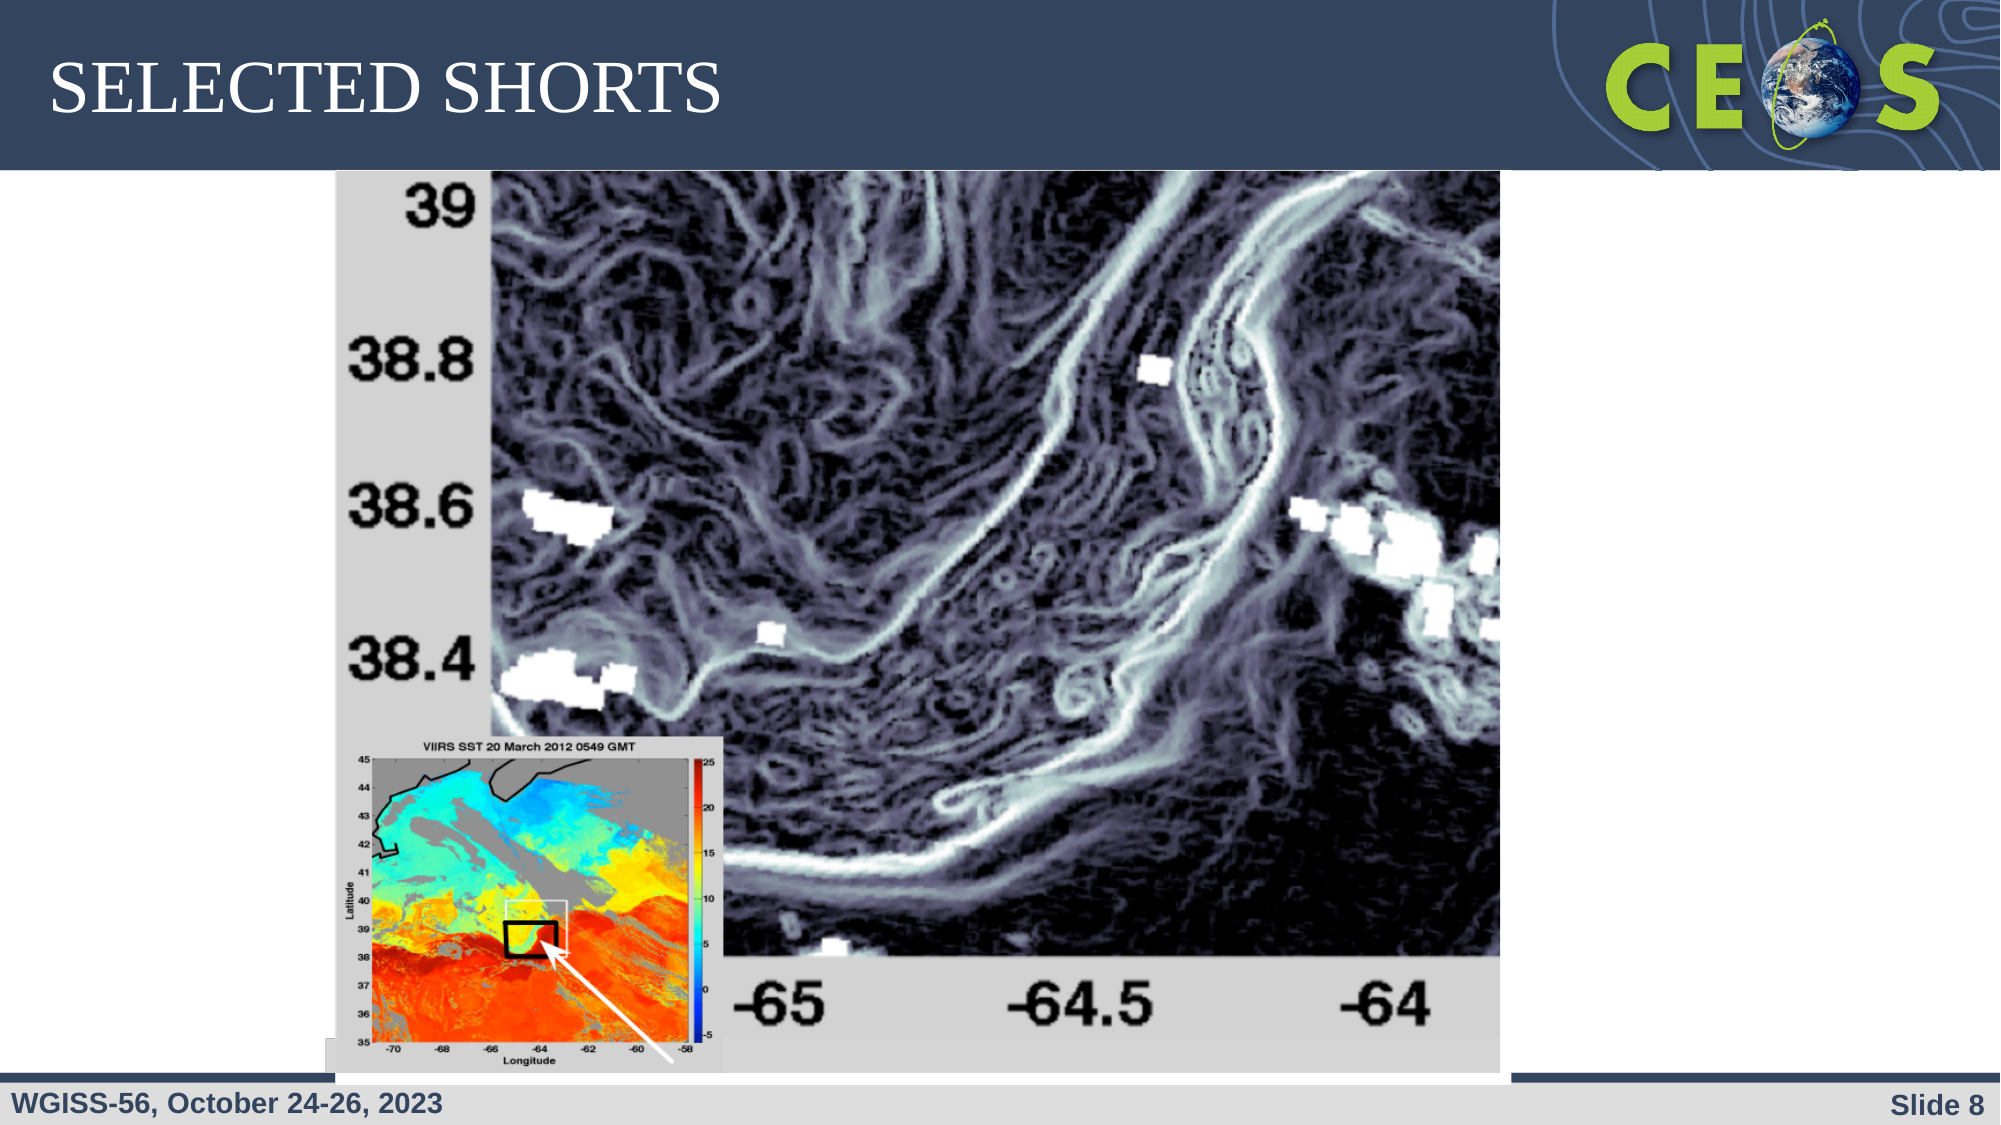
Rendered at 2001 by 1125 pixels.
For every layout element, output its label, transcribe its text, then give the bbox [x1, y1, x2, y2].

picture [1552, 0, 2000, 171]
title SELECTED SHORTS [33, 40, 1574, 169]
picture [312, 157, 1512, 1085]
